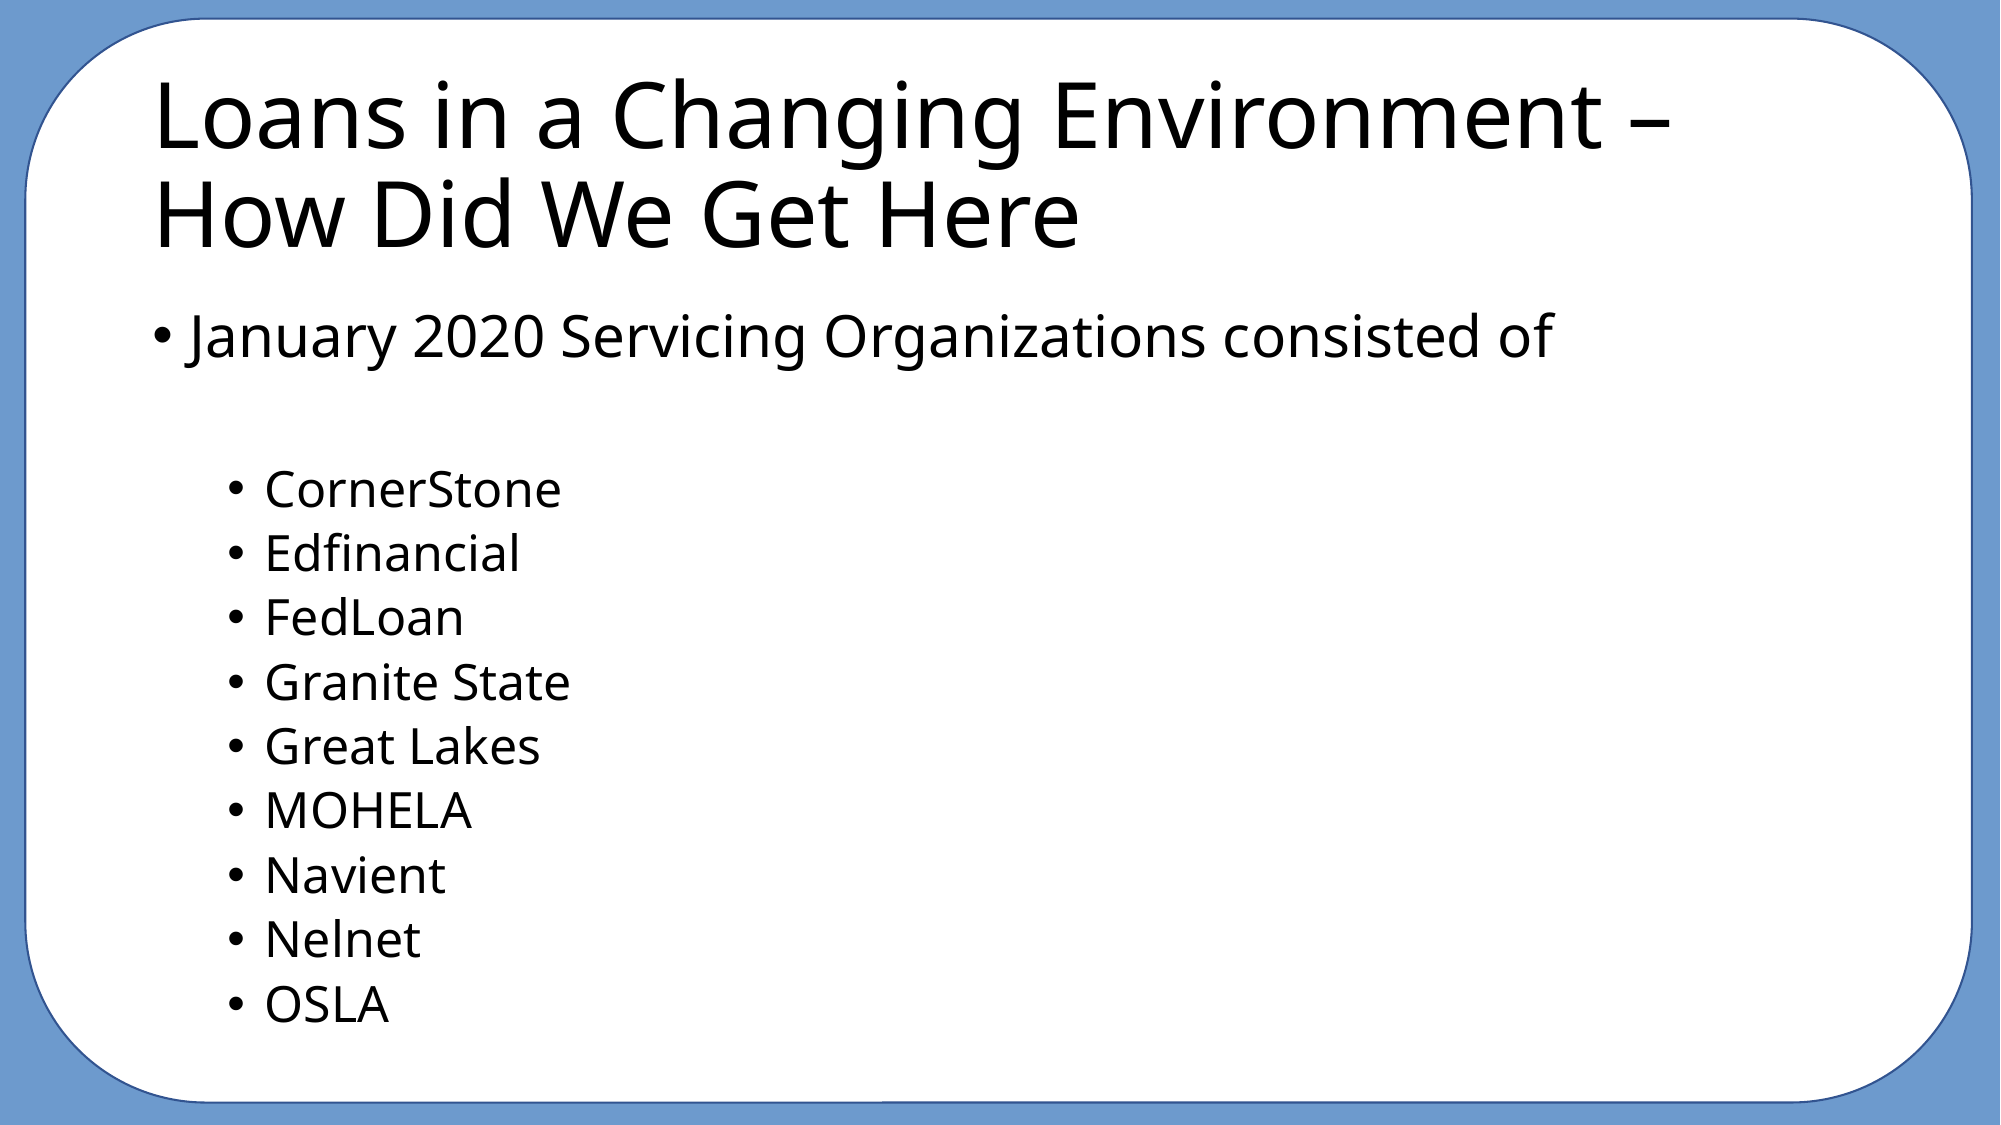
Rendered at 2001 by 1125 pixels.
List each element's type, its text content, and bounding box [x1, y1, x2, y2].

title Loans in a Changing Environment – How Did We Get Here [137, 59, 1863, 278]
list January 2020 Servicing Organizations consisted of CornerStone Edfinancial FedLoan Granite State Great Lakes MOHELA Navient Nelnet OSLA [137, 299, 1863, 1113]
